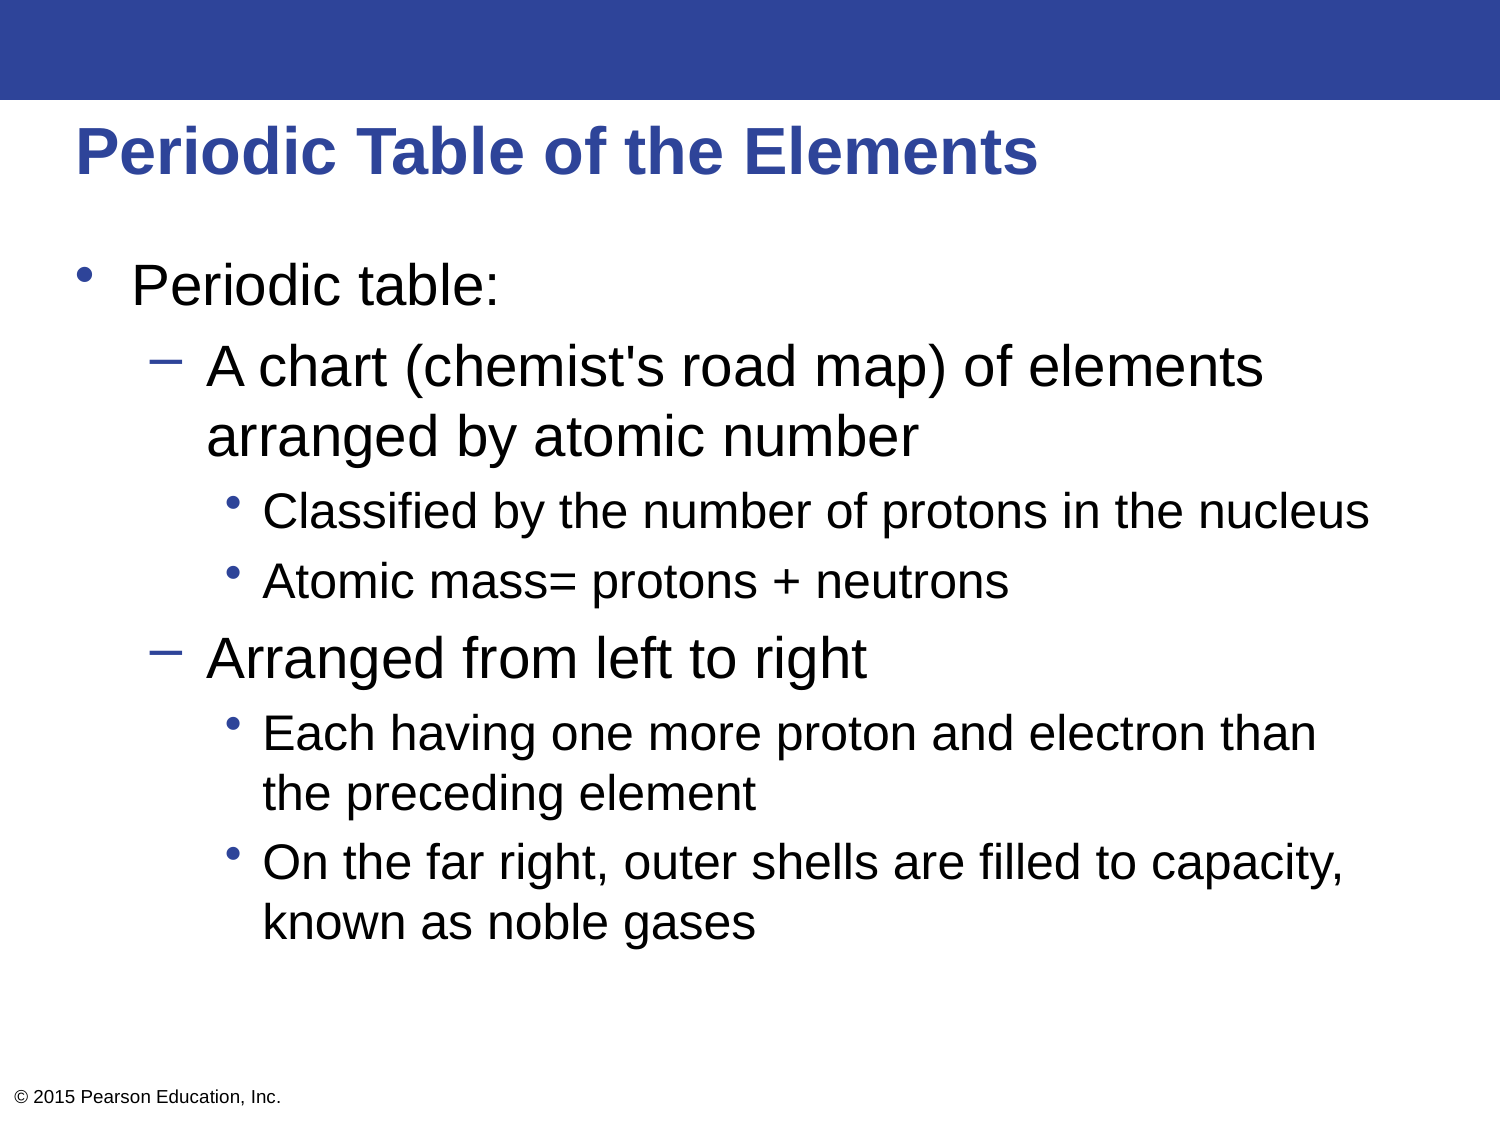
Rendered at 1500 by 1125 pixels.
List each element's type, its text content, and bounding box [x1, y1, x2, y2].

list Periodic table: A chart (chemist's road map) of elements arranged by atomic number Classified by the number of protons in the nucleus Atomic mass= protons + neutrons Arranged from left to right Each having one more proton and electron than the preceding element On the far right, outer shells are filled to capacity, known as noble gases [59, 239, 1410, 1014]
title Periodic Table of the Elements [0, 100, 1500, 196]
